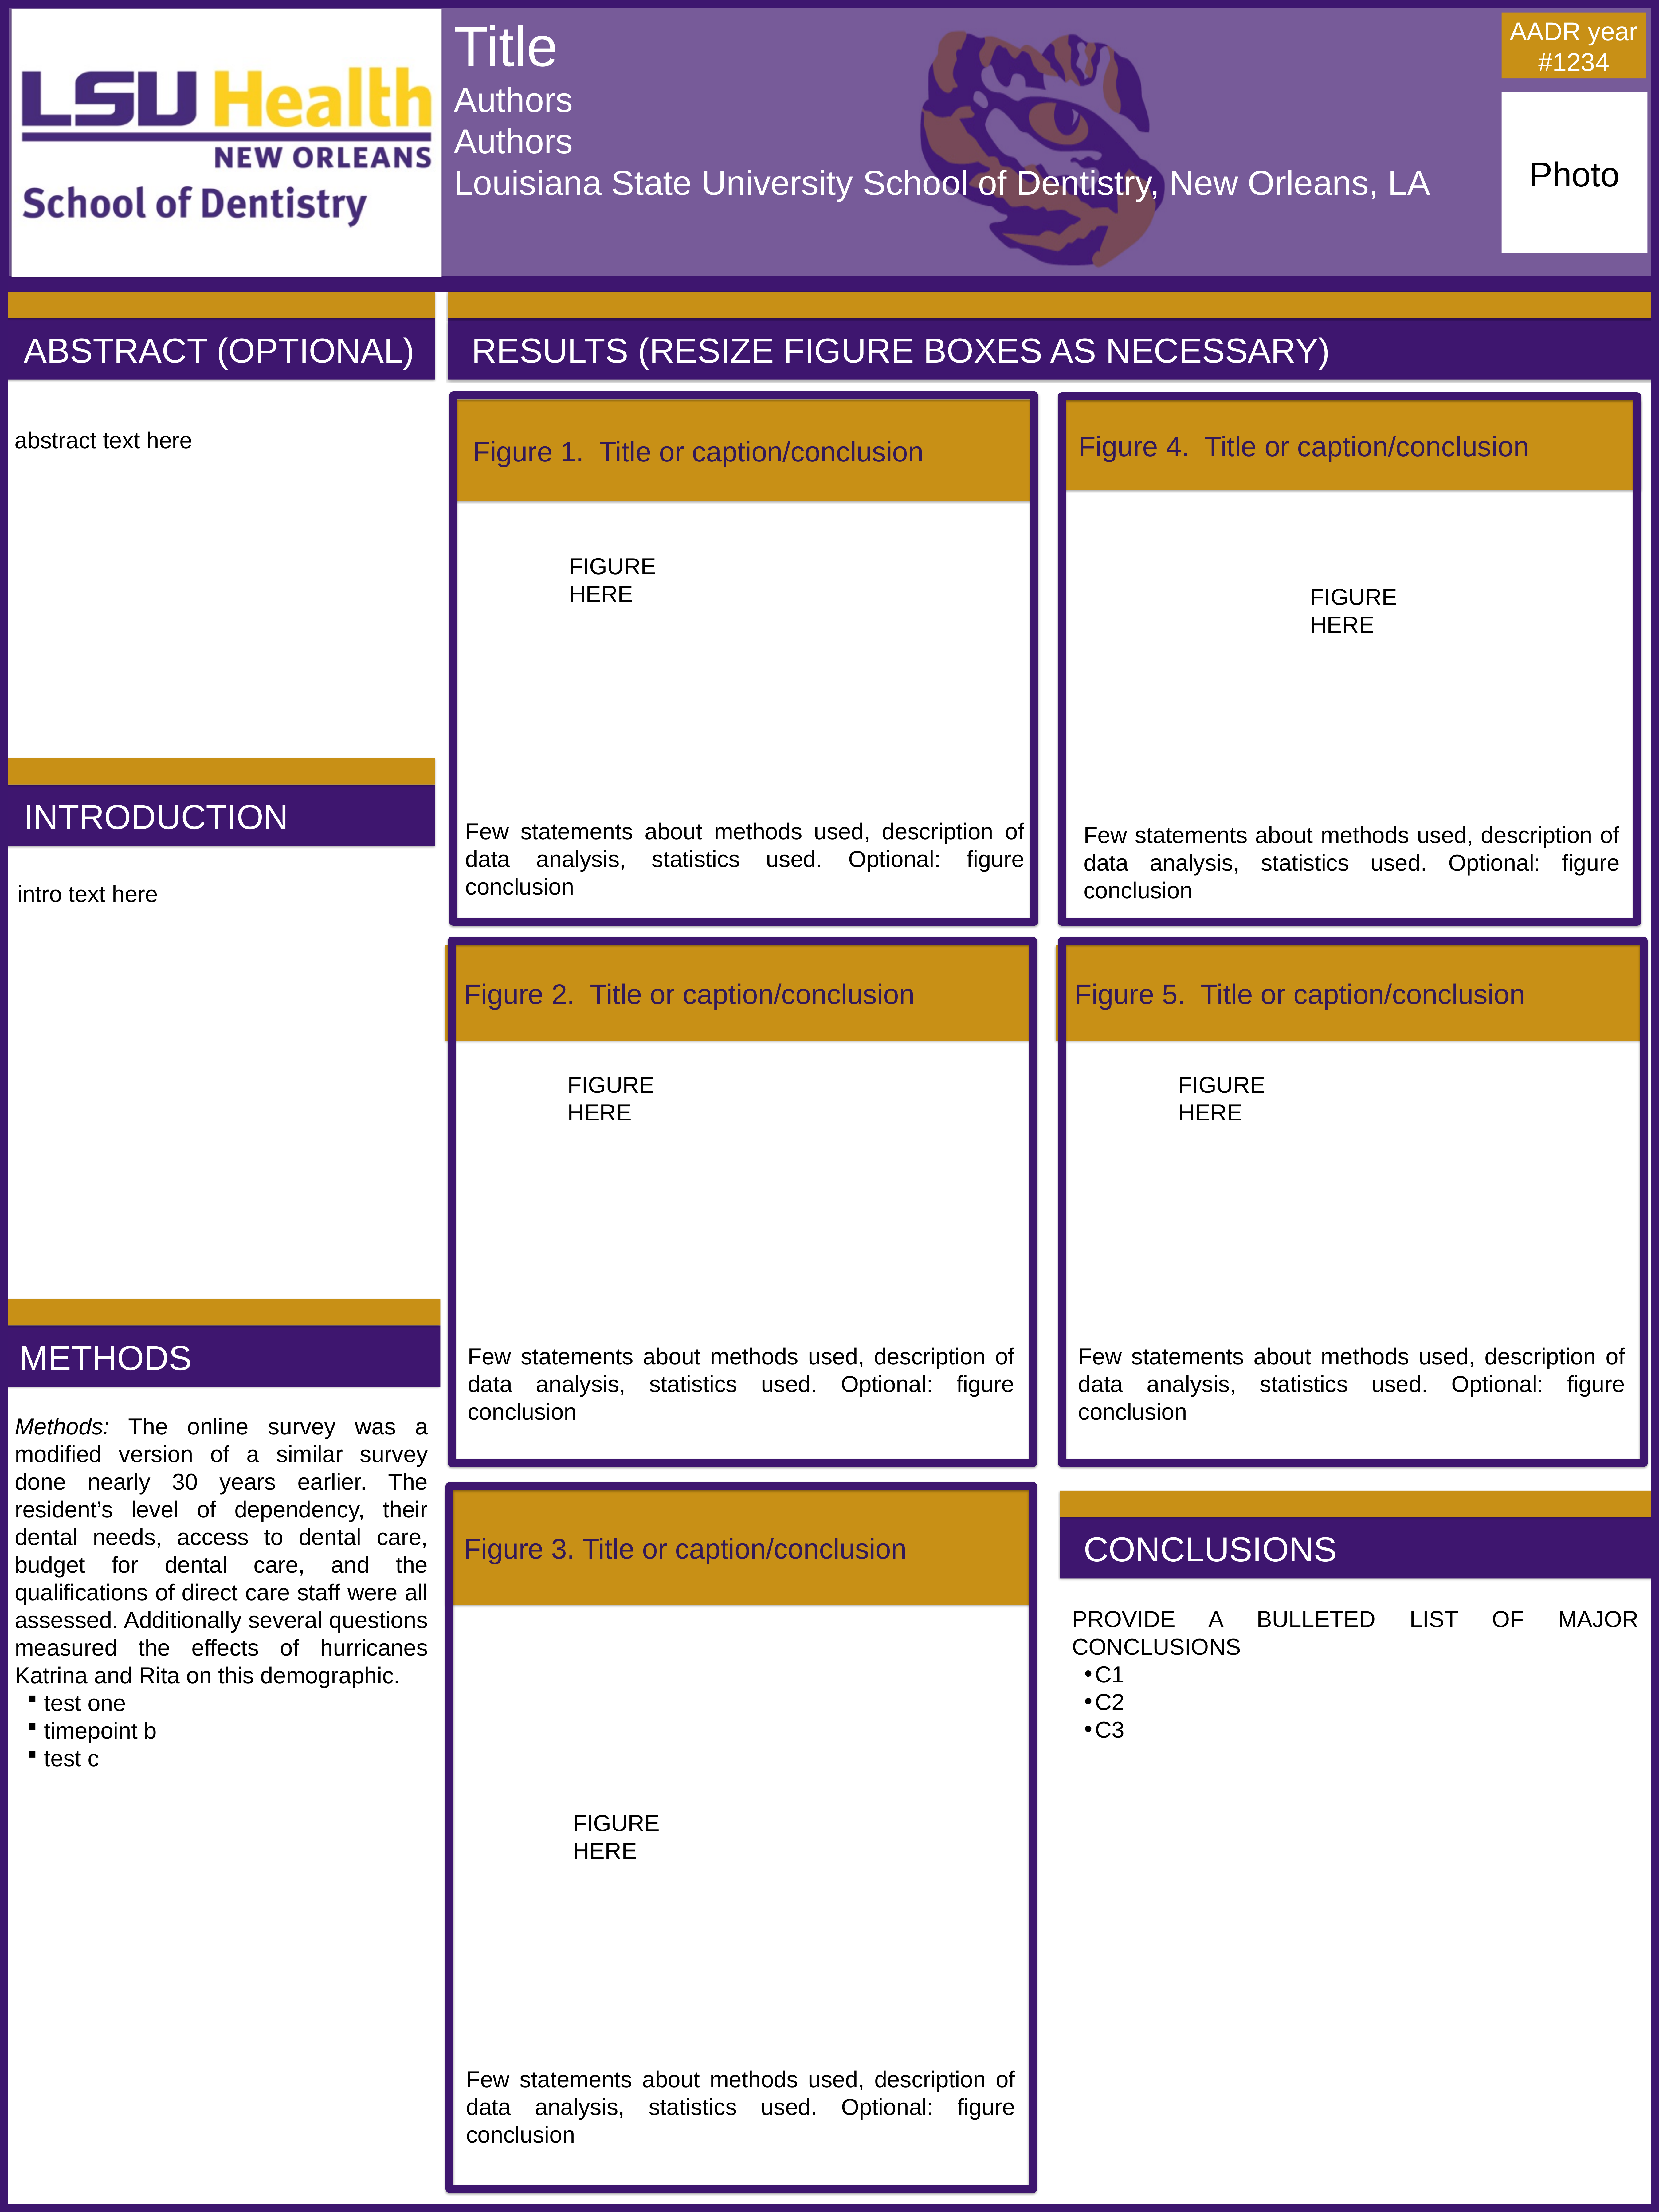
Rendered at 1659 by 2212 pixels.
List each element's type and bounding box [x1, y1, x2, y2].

text_box [1056, 941, 1644, 1463]
text_box [11, 9, 442, 277]
text_box [445, 941, 1033, 1463]
picture [919, 26, 1175, 276]
text_box [453, 395, 1034, 922]
picture [13, 57, 440, 231]
text_box [1060, 1490, 1659, 1579]
text_box [0, 0, 1659, 2212]
text_box [1060, 396, 1641, 922]
text_box [445, 1486, 1034, 2189]
